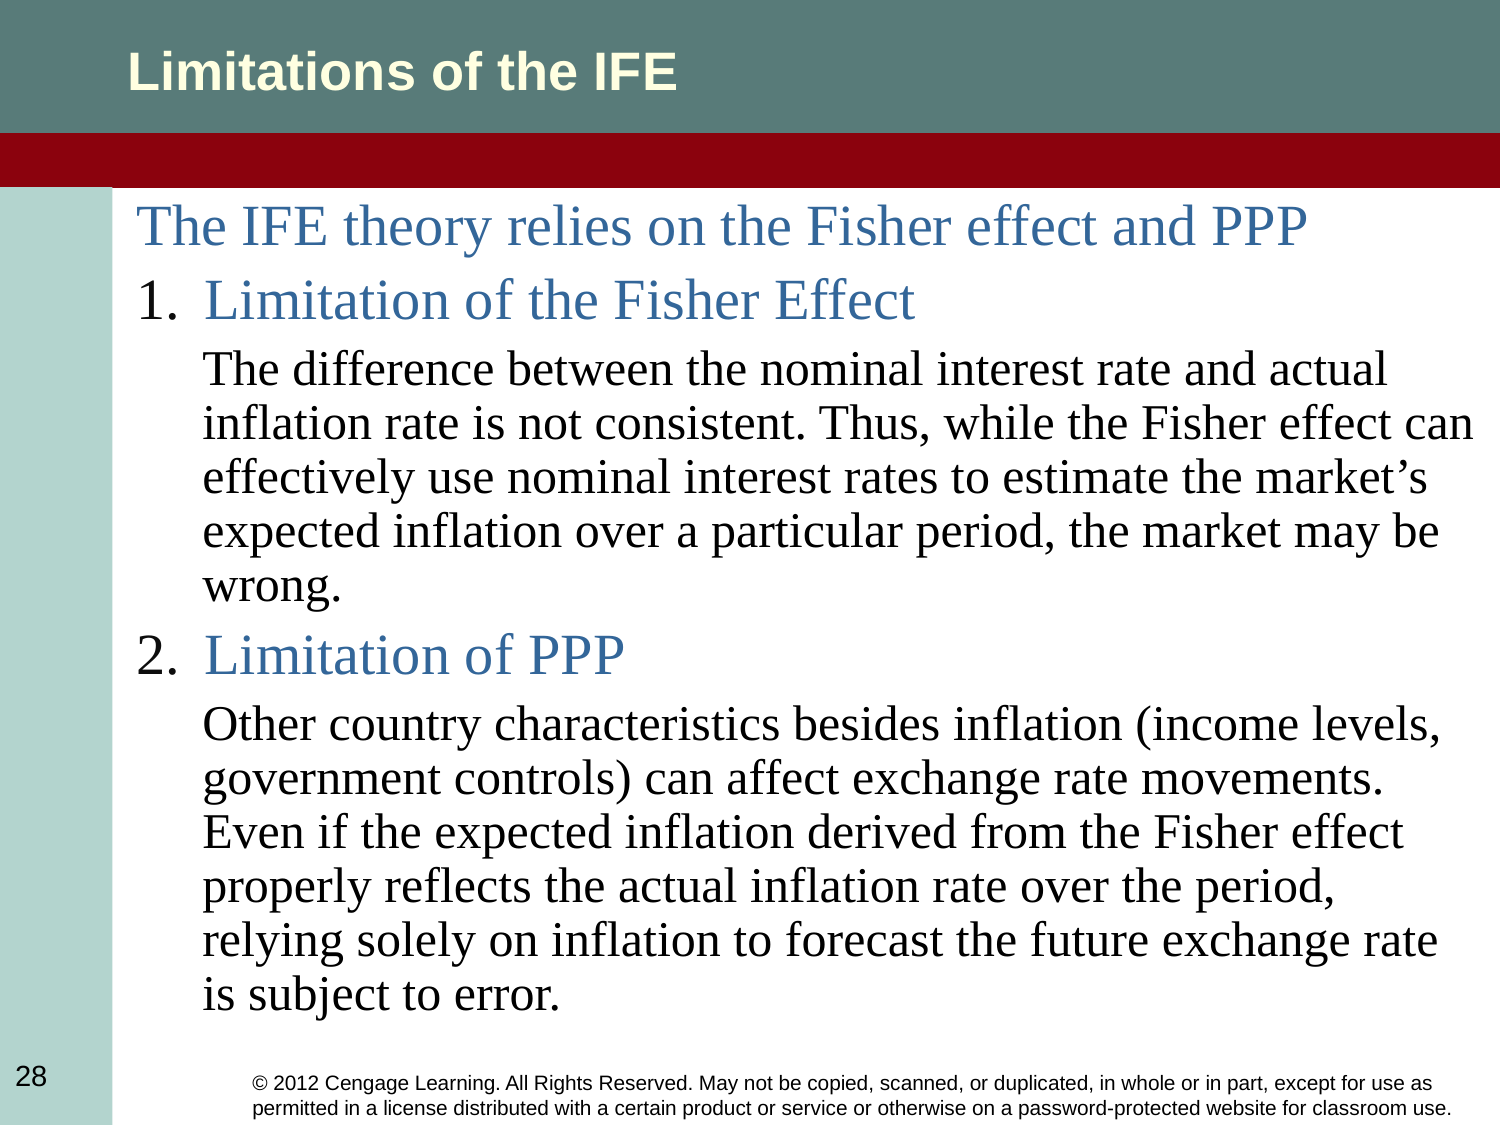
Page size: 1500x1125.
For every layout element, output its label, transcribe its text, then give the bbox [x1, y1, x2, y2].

picture [0, 0, 1500, 1050]
title Limitations of the IFE [112, 0, 1500, 138]
list The IFE theory relies on the Fisher effect and PPP Limitation of the Fisher Effect The difference between the nominal interest rate and actual inflation rate is not consistent. Thus, while the Fisher effect can effectively use nominal interest rates to estimate the market’s expected inflation over a particular period, the market may be wrong. Limitation of PPP Other country characteristics besides inflation (income levels, government controls) can affect exchange rate movements. Even if the expected inflation derived from the Fisher effect properly reflects the actual inflation rate over the period, relying solely on inflation to forecast the future exchange rate is subject to error. [112, 187, 1500, 1025]
slide_number 28 [0, 1050, 113, 1125]
